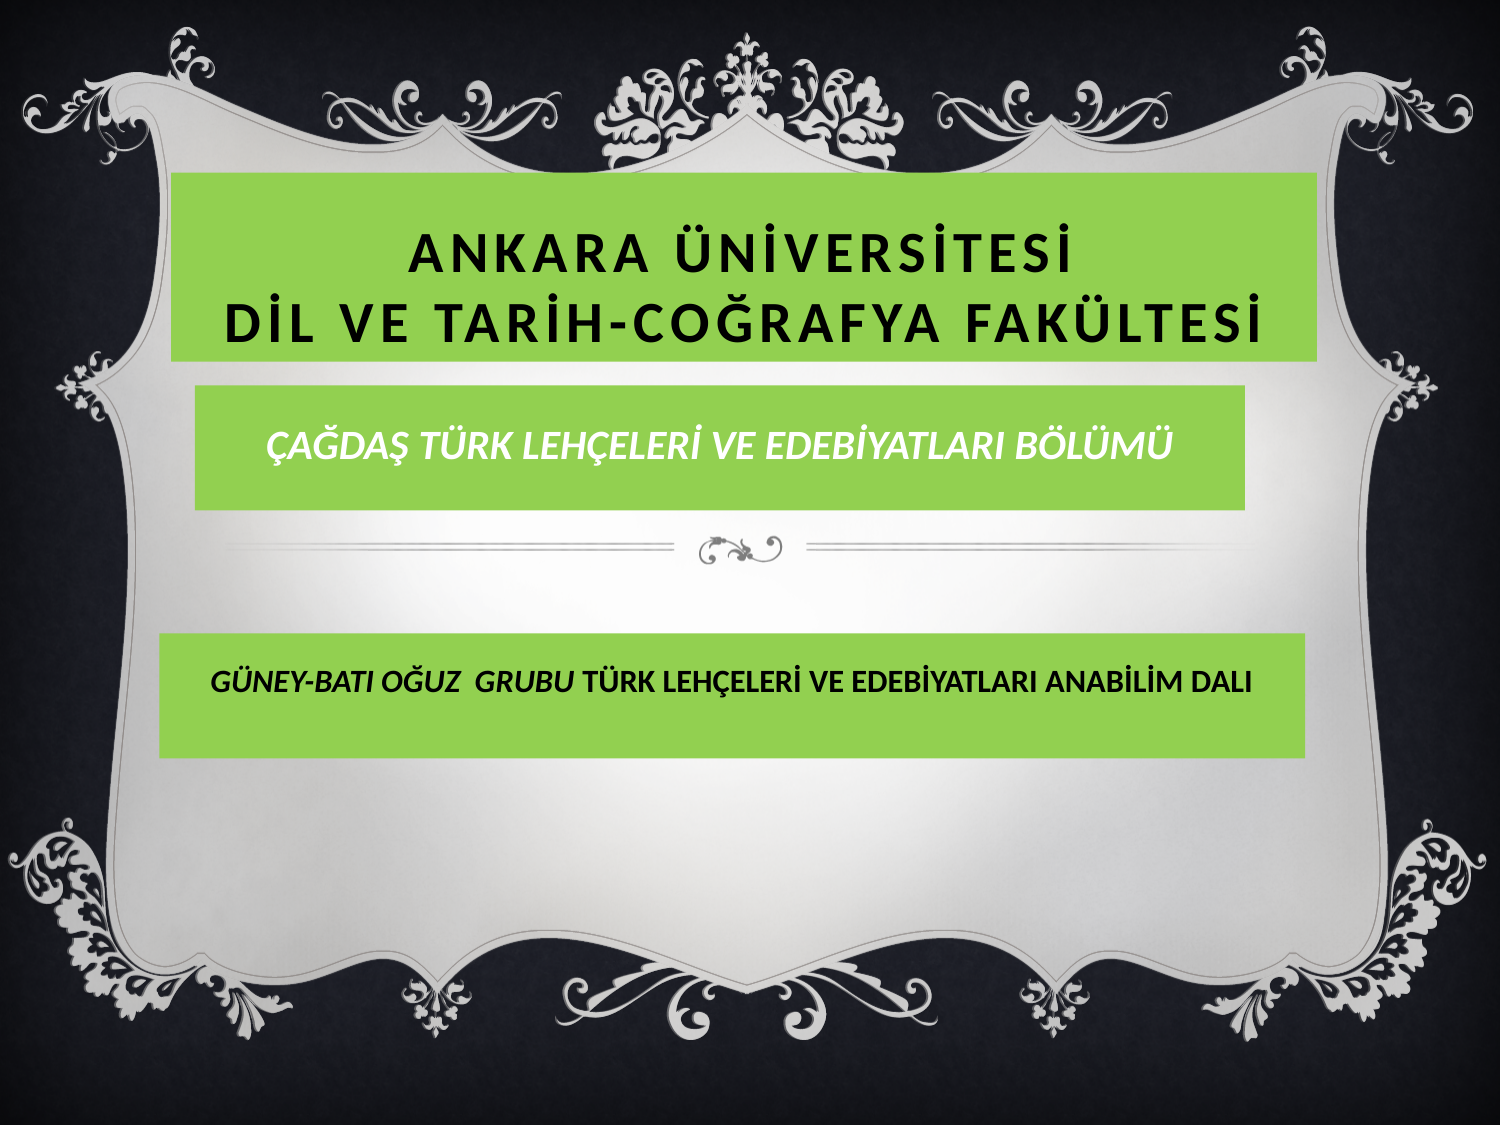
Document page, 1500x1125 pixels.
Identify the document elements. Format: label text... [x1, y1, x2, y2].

picture [0, 0, 1500, 459]
picture [0, 613, 1500, 1125]
title ANKARA ÜNİVERSİTESİ DİL VE TARİH-COĞRAFYA FAKÜLTESİ [171, 172, 1317, 362]
text_box GÜNEY-BATI OĞUZ GRUBU TÜRK LEHÇELERİ VE EDEBİYATLARI ANABİLİM DALI [159, 633, 1306, 759]
subtitle ÇAĞDAŞ TÜRK LEHÇELERİ VE EDEBİYATLARI BÖLÜMÜ [194, 385, 1245, 511]
